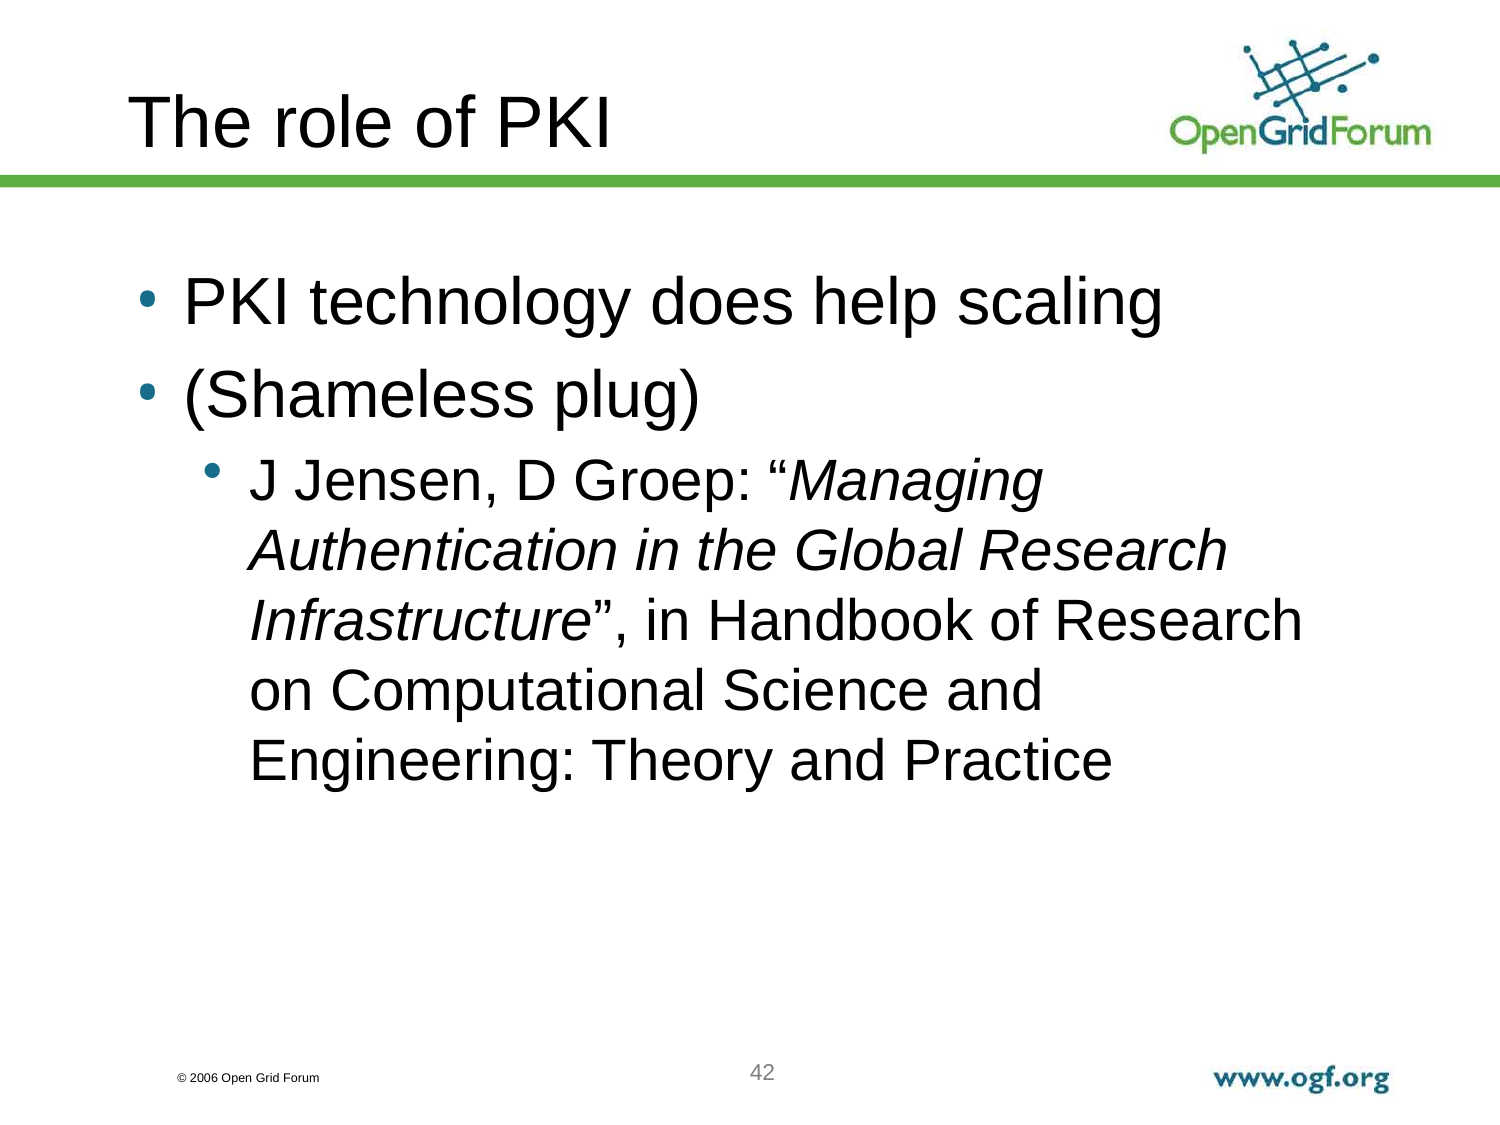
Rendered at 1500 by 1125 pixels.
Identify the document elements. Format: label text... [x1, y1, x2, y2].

list PKI technology does help scaling (Shameless plug) J Jensen, D Groep: “Managing Authentication in the Global Research Infrastructure”, in Handbook of Research on Computational Science and Engineering: Theory and Practice [112, 249, 1388, 926]
footer 42 [324, 1049, 1201, 1125]
picture [0, 188, 1500, 1125]
title The role of PKI [112, 24, 1388, 213]
picture [0, 0, 1500, 174]
